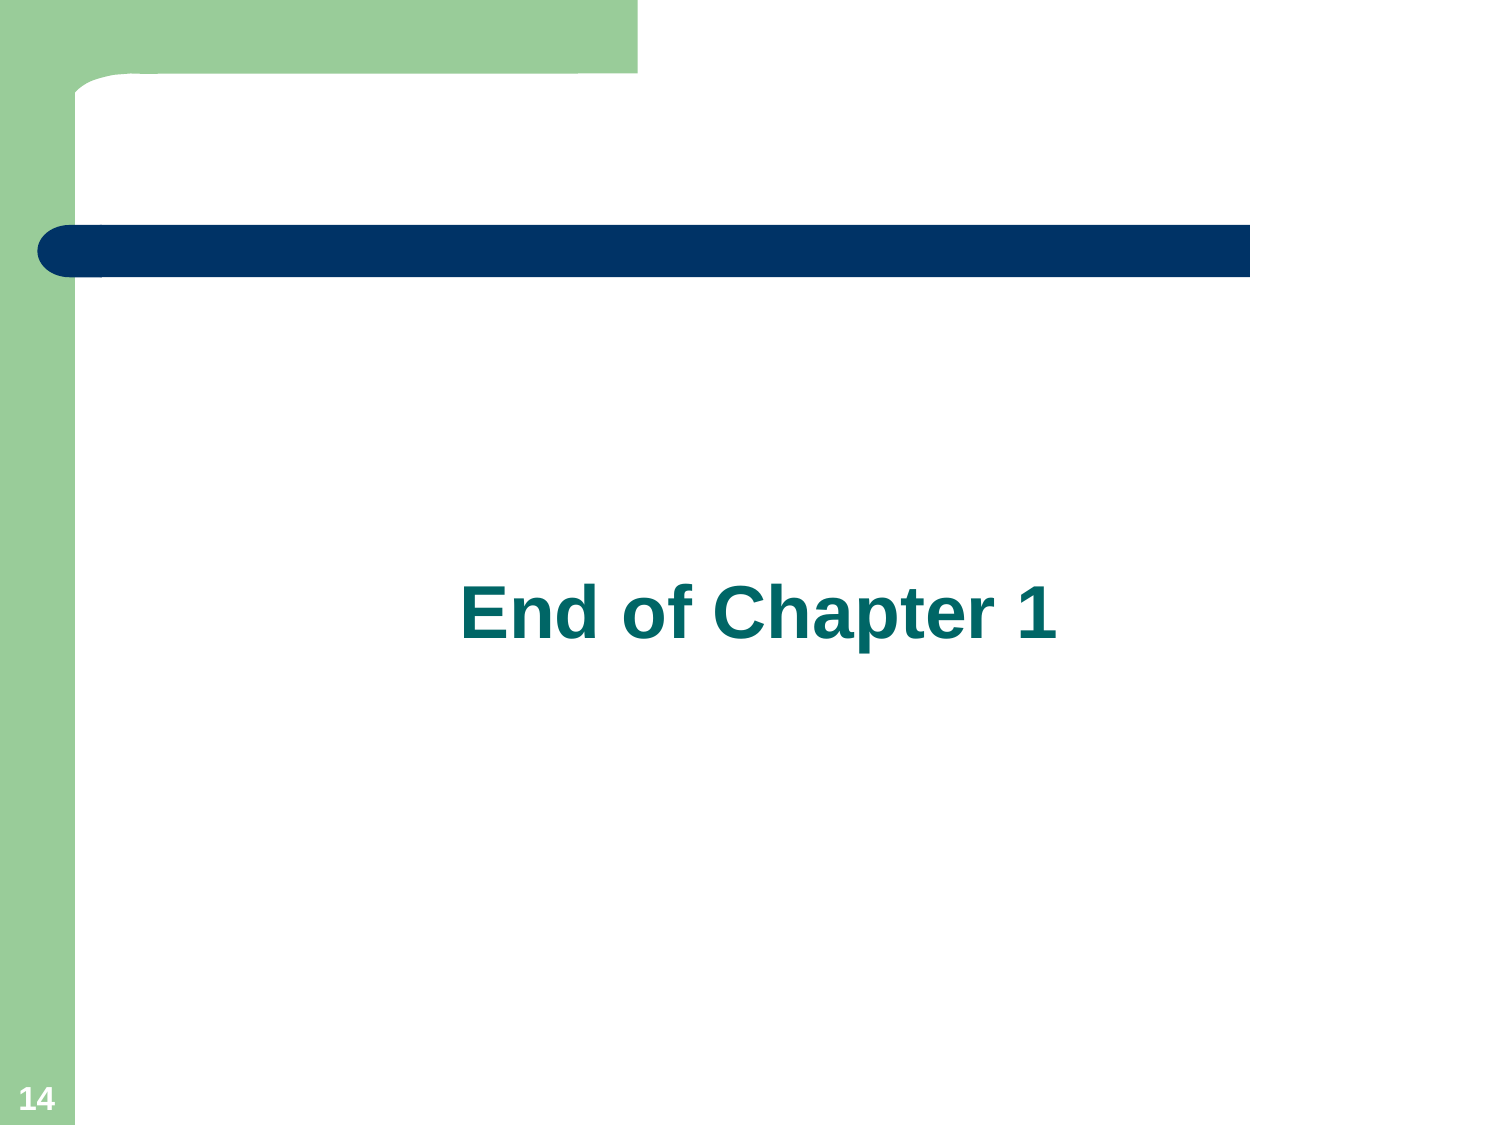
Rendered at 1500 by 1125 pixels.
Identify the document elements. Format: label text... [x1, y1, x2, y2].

title End of Chapter 1 [109, 512, 1410, 663]
slide_number 14 [0, 1070, 74, 1125]
